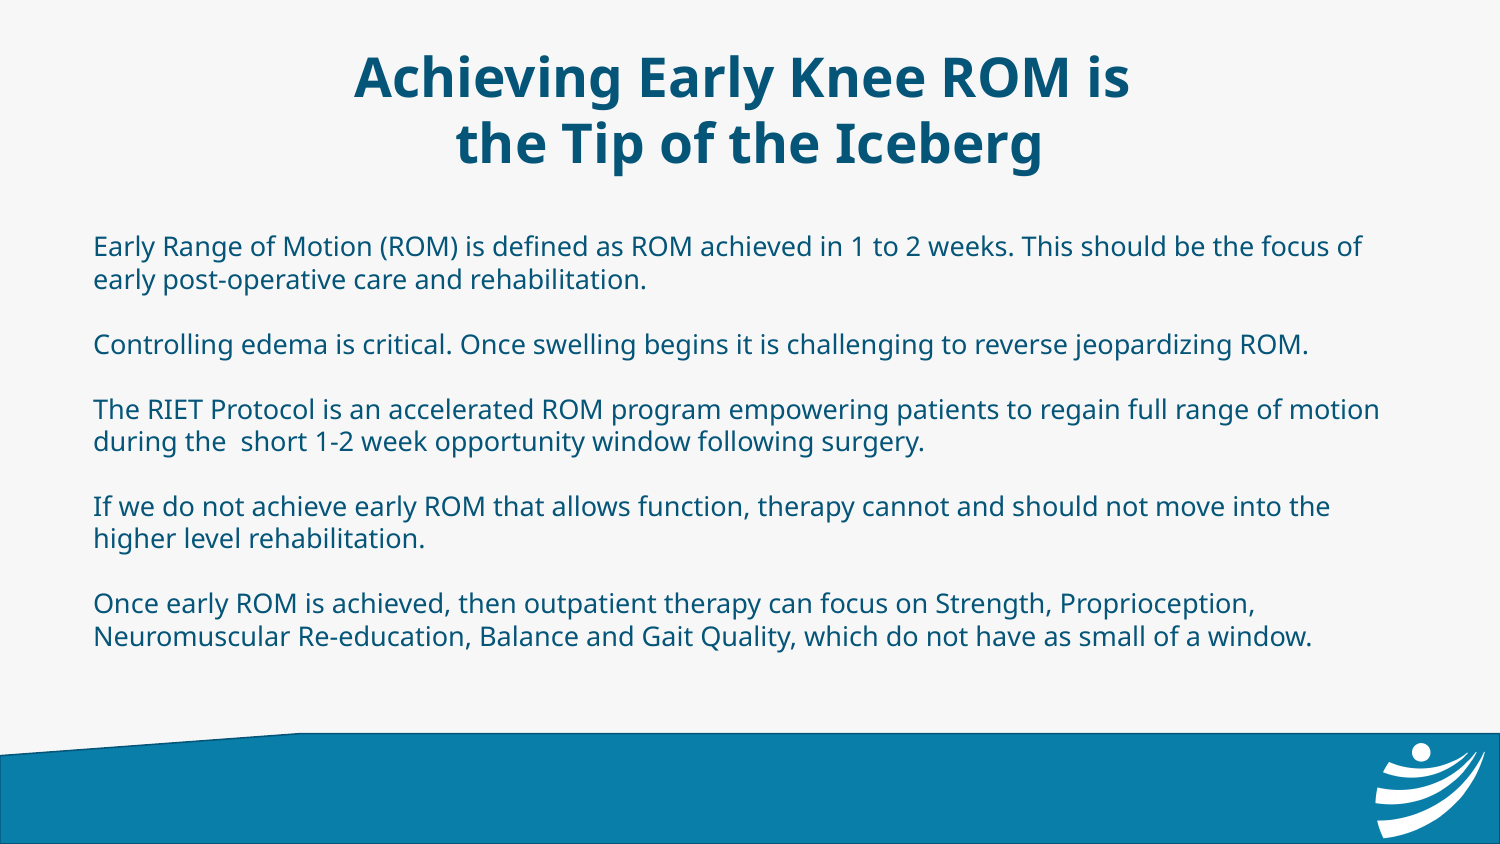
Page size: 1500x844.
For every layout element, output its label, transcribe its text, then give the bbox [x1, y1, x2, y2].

picture [1376, 759, 1472, 804]
picture [1413, 744, 1430, 761]
text_box Early Range of Motion (ROM) is defined as ROM achieved in 1 to 2 weeks. This should be the focus of early post-operative care and rehabilitation. Controlling edema is critical. Once swelling begins it is challenging to reverse jeopardizing ROM. The RIET Protocol is an accelerated ROM program empowering patients to regain full range of motion during the short 1-2 week opportunity window following surgery. If we do not achieve early ROM that allows function, therapy cannot and should not move into the higher level rehabilitation. Once early ROM is achieved, then outpatient therapy can focus on Strength, Proprioception, Neuromuscular Re-education, Balance and Gait Quality, which do not have as small of a window. [78, 214, 1422, 683]
title Achieving Early Knee ROM is the Tip of the Iceberg [31, 39, 1469, 178]
picture [1384, 758, 1461, 777]
picture [1378, 761, 1481, 838]
